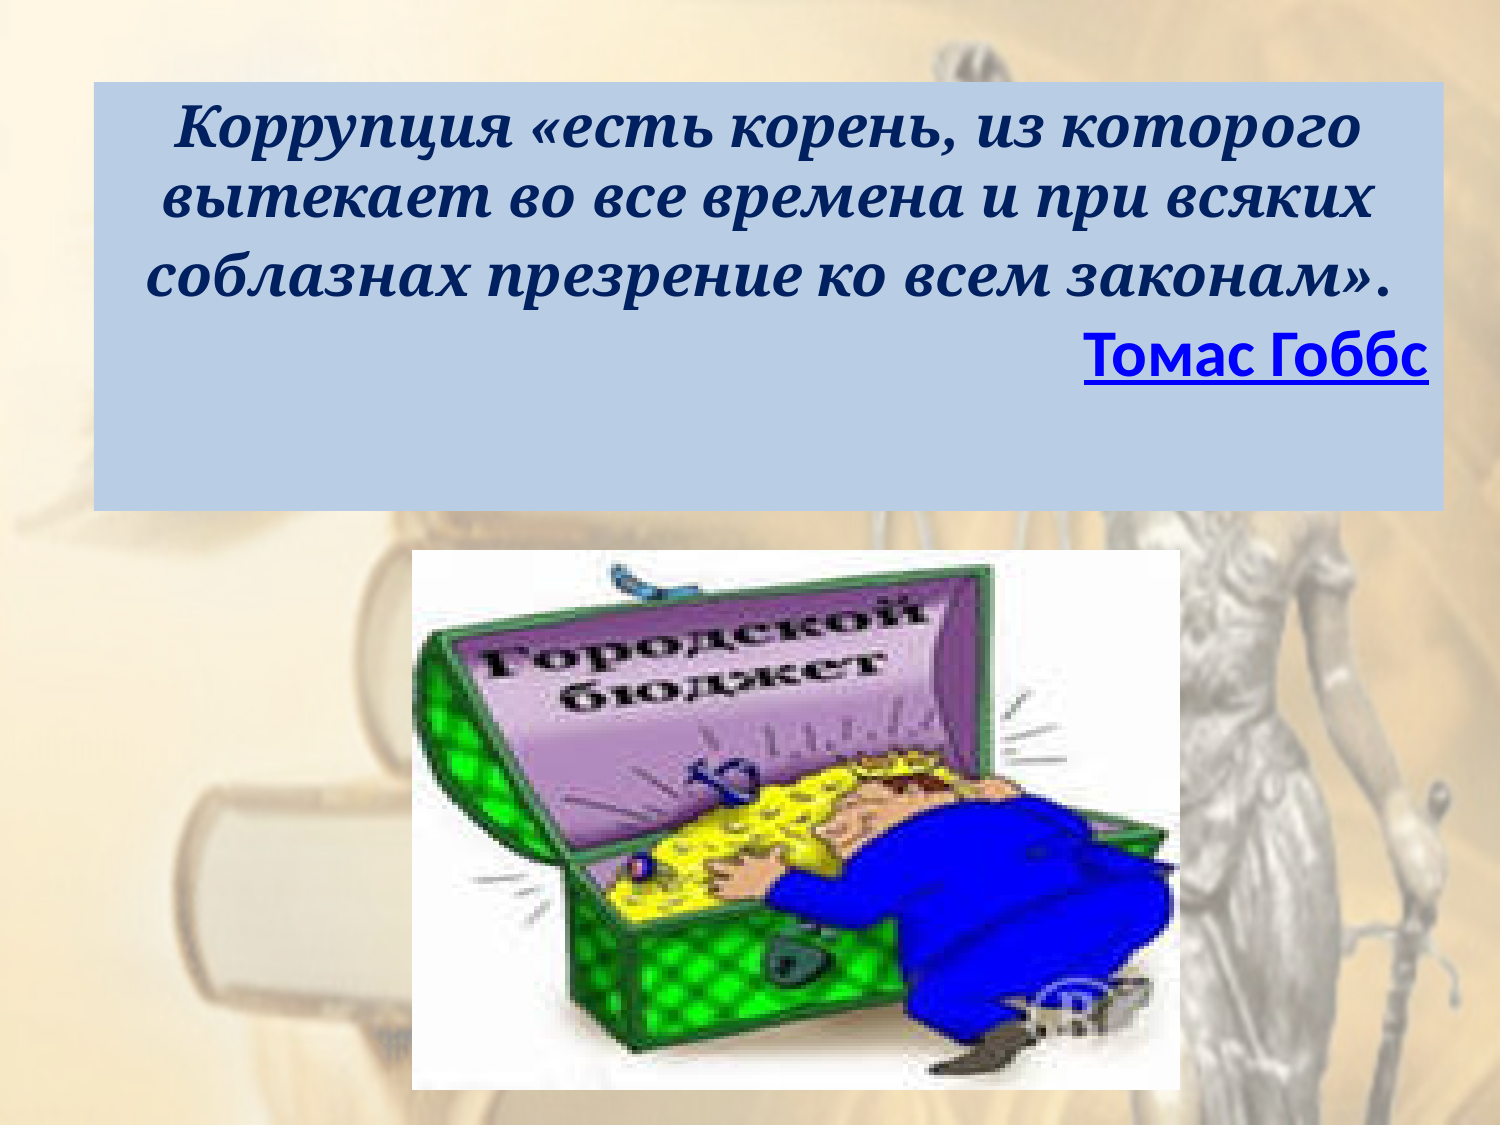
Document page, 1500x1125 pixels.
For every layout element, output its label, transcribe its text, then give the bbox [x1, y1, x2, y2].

list Коррупция «есть корень, из которого вытекает во все времена и при всяких соблазнах презрение ко всем законам». Томас Гоббс [93, 81, 1444, 512]
picture [412, 550, 1180, 1091]
